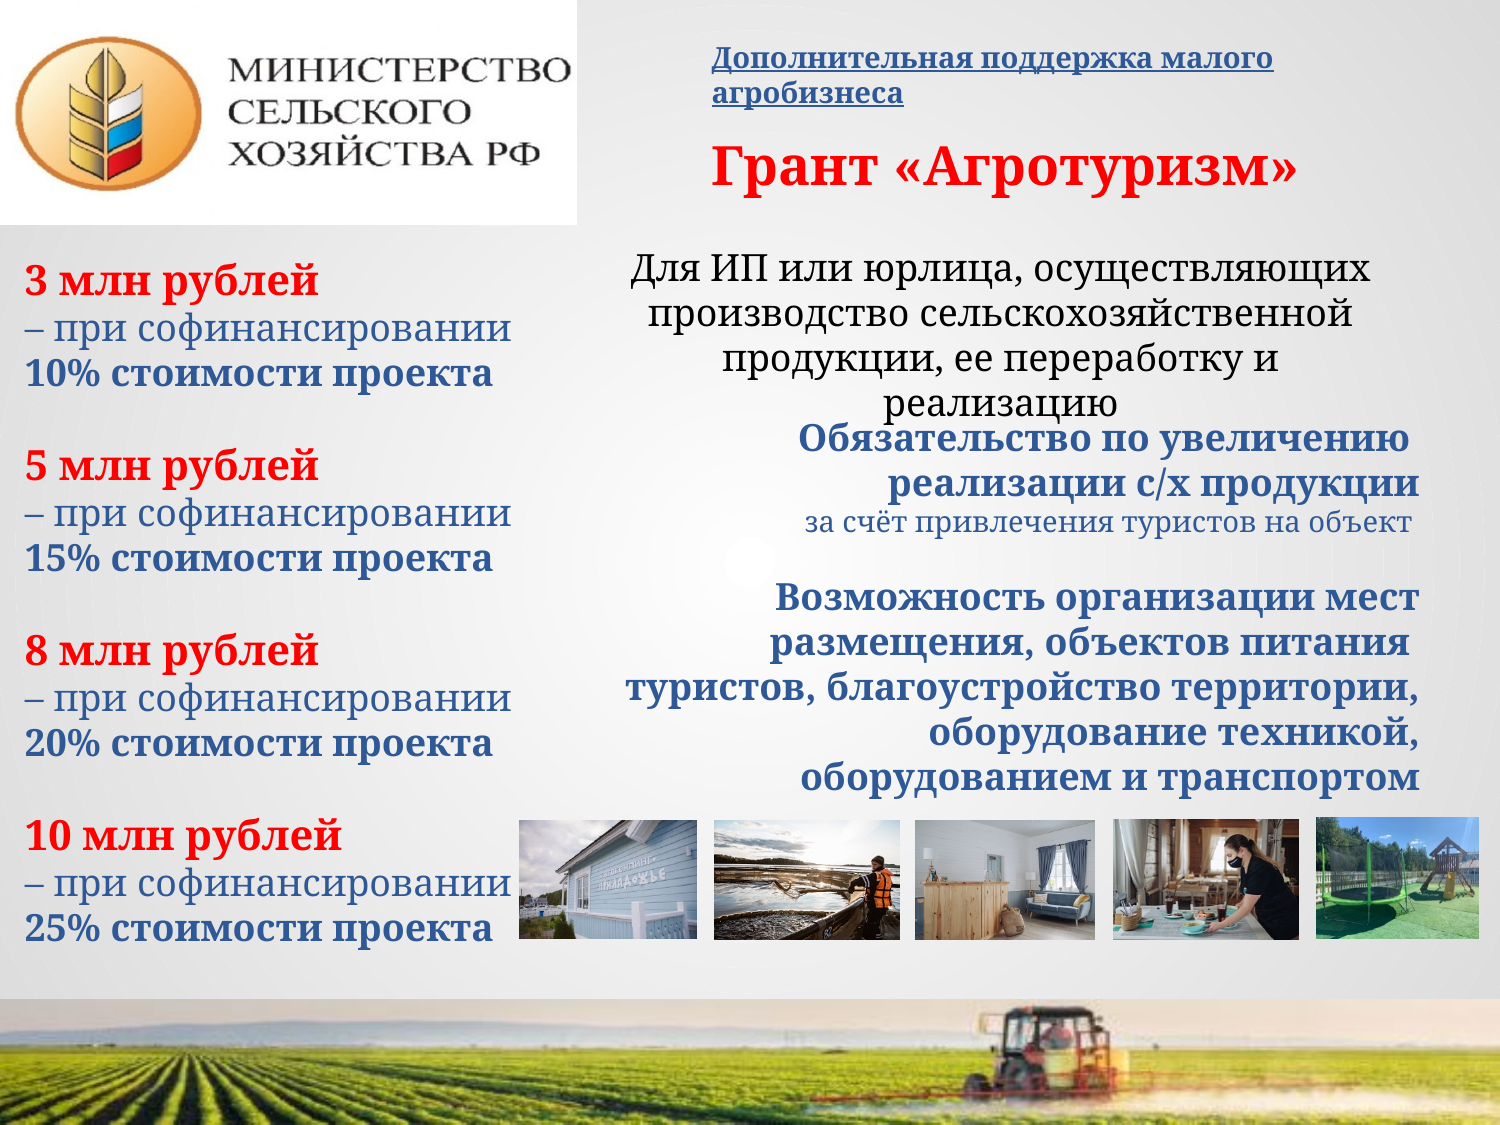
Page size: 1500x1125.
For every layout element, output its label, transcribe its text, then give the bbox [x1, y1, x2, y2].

text_box Обязательство по увеличению реализации с/х продукции за счёт привлечения туристов на объект Возможность организации мест размещения, объектов питания туристов, благоустройство территории, оборудование техникой, оборудованием и транспортом [603, 406, 1436, 806]
text_box 3 млн рублей – при софинансировании 10% стоимости проекта 5 млн рублей – при софинансировании 15% стоимости проекта 8 млн рублей – при софинансировании 20% стоимости проекта 10 млн рублей – при софинансировании 25% стоимости проекта [10, 246, 537, 956]
picture [0, 0, 577, 225]
picture [1316, 817, 1479, 939]
text_box Для ИП или юрлица, осуществляющих производство сельскохозяйственной продукции, ее переработку и реализацию [603, 236, 1398, 406]
picture [714, 820, 901, 941]
text_box [1100, 830, 1107, 892]
picture [1112, 819, 1300, 941]
picture [915, 820, 1095, 941]
text_box Грант «Агротуризм» [696, 123, 1354, 204]
picture [0, 999, 1500, 1125]
text_box Дополнительная поддержка малого агробизнеса [696, 31, 1450, 117]
text_box [1304, 830, 1311, 892]
picture [519, 820, 698, 939]
